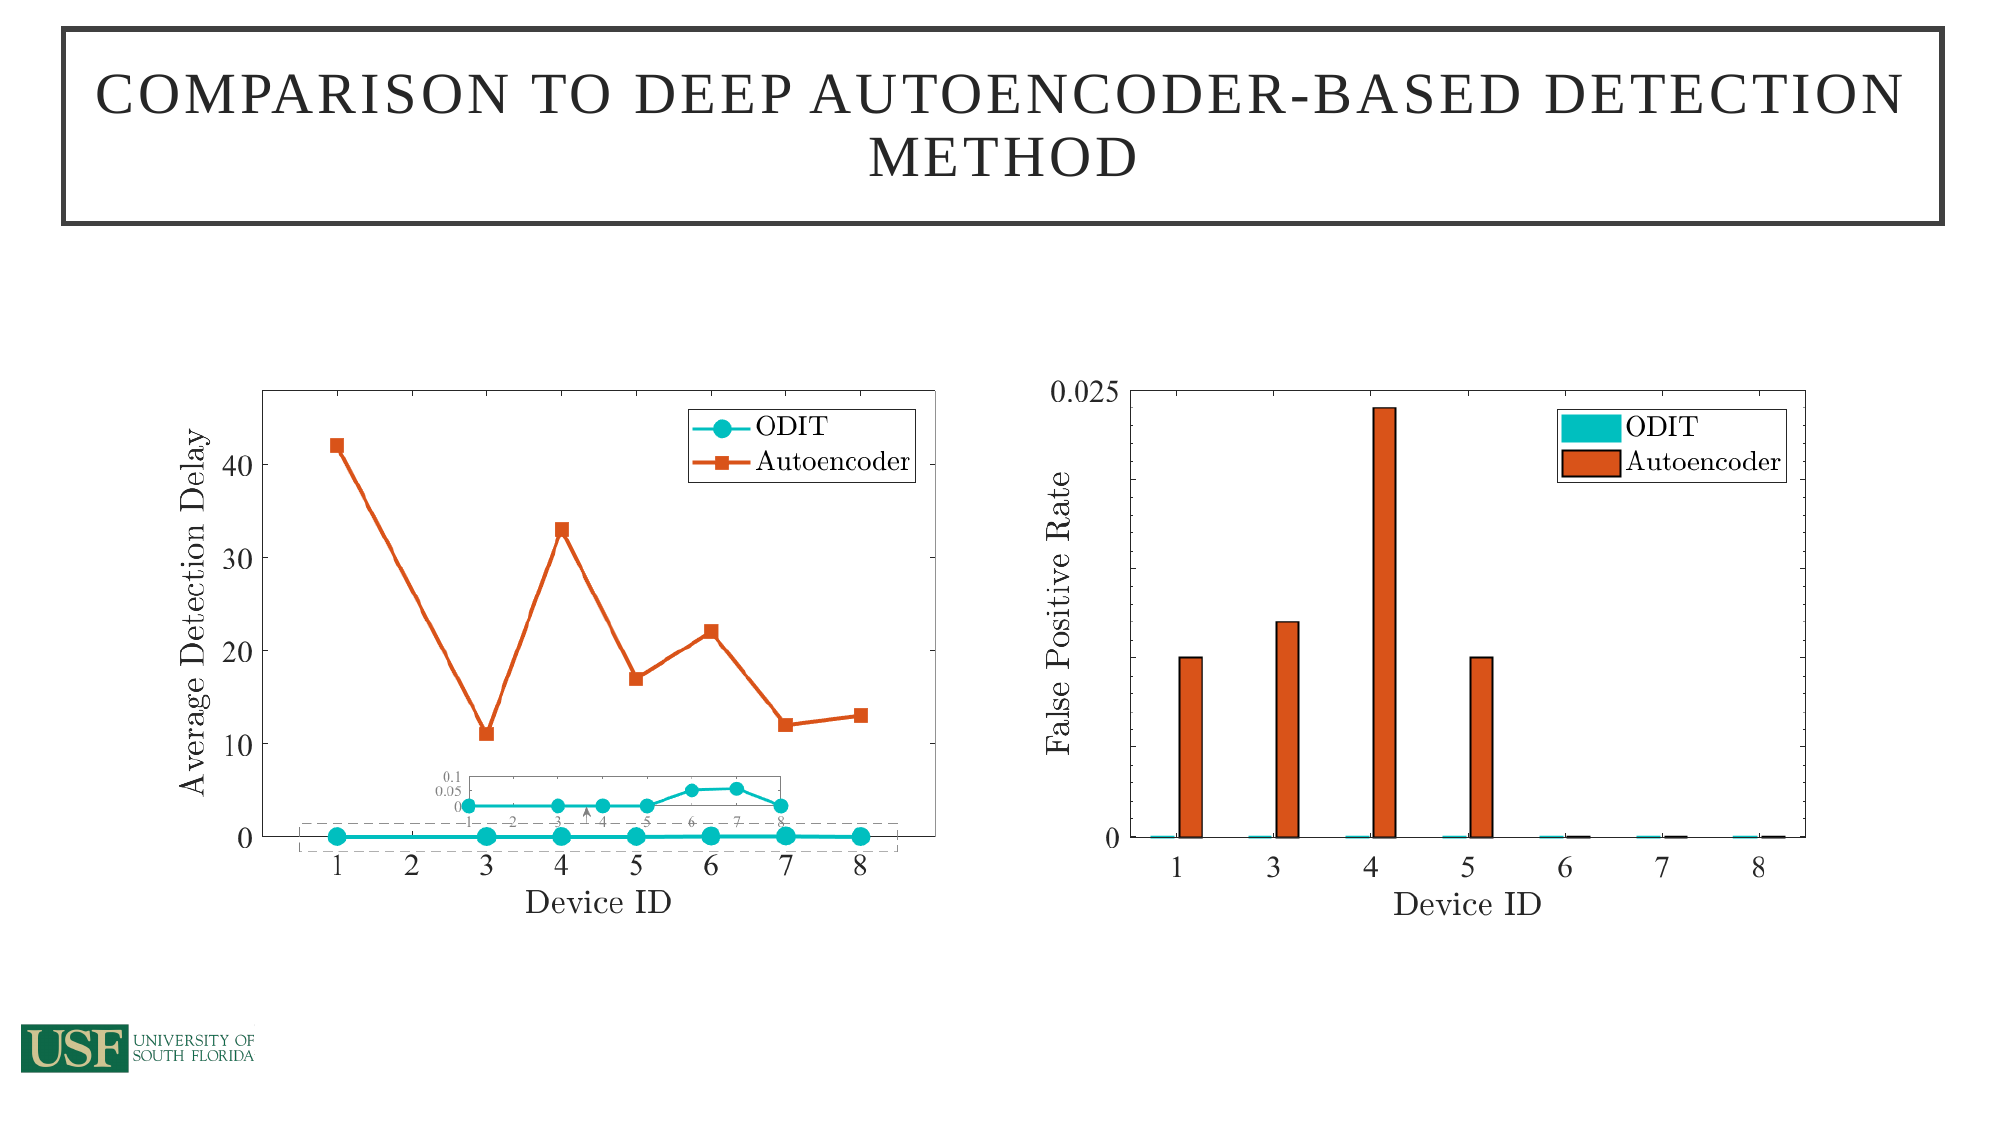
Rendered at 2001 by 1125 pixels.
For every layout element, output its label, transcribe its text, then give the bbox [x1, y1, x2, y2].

picture [1016, 346, 1888, 927]
picture [21, 1022, 255, 1076]
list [149, 346, 1016, 925]
title Comparison to deep autoencoder-based detection method [61, 26, 1945, 226]
